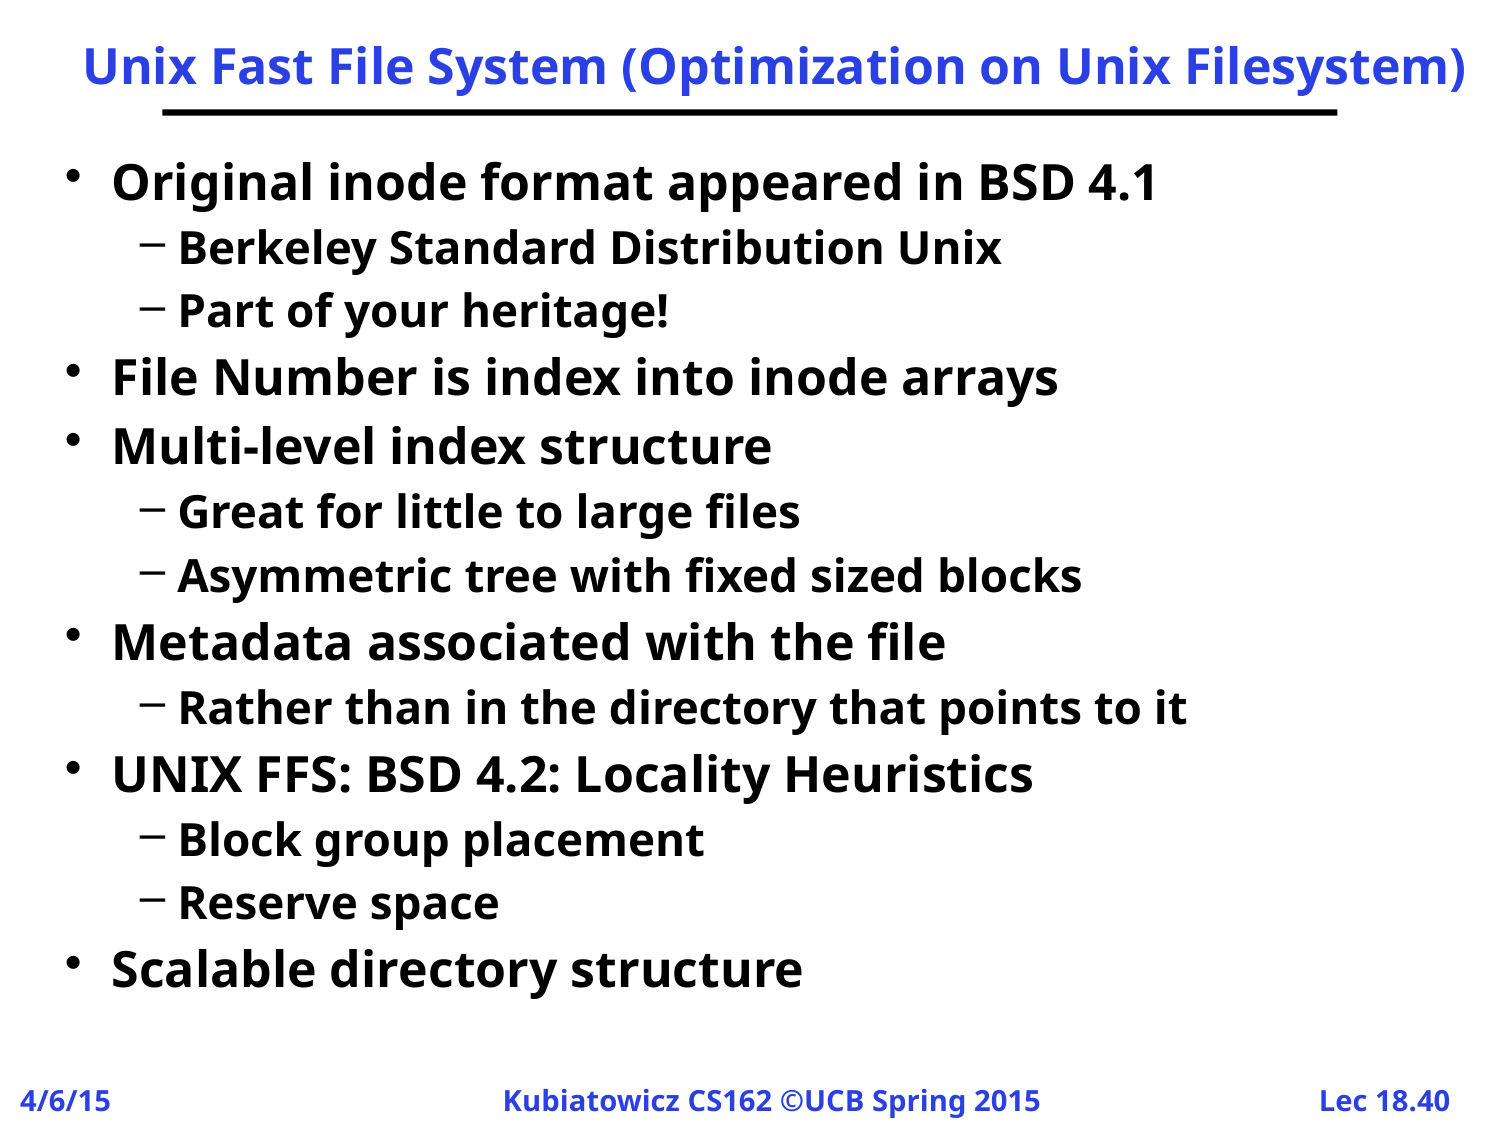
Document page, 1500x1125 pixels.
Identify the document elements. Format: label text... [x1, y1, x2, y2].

list Original inode format appeared in BSD 4.1 Berkeley Standard Distribution Unix Part of your heritage! File Number is index into inode arrays Multi-level index structure Great for little to large files Asymmetric tree with fixed sized blocks Metadata associated with the file Rather than in the directory that points to it UNIX FFS: BSD 4.2: Locality Heuristics Block group placement Reserve space Scalable directory structure [50, 149, 1500, 1050]
title Unix Fast File System (Optimization on Unix Filesystem) [50, 24, 1500, 113]
